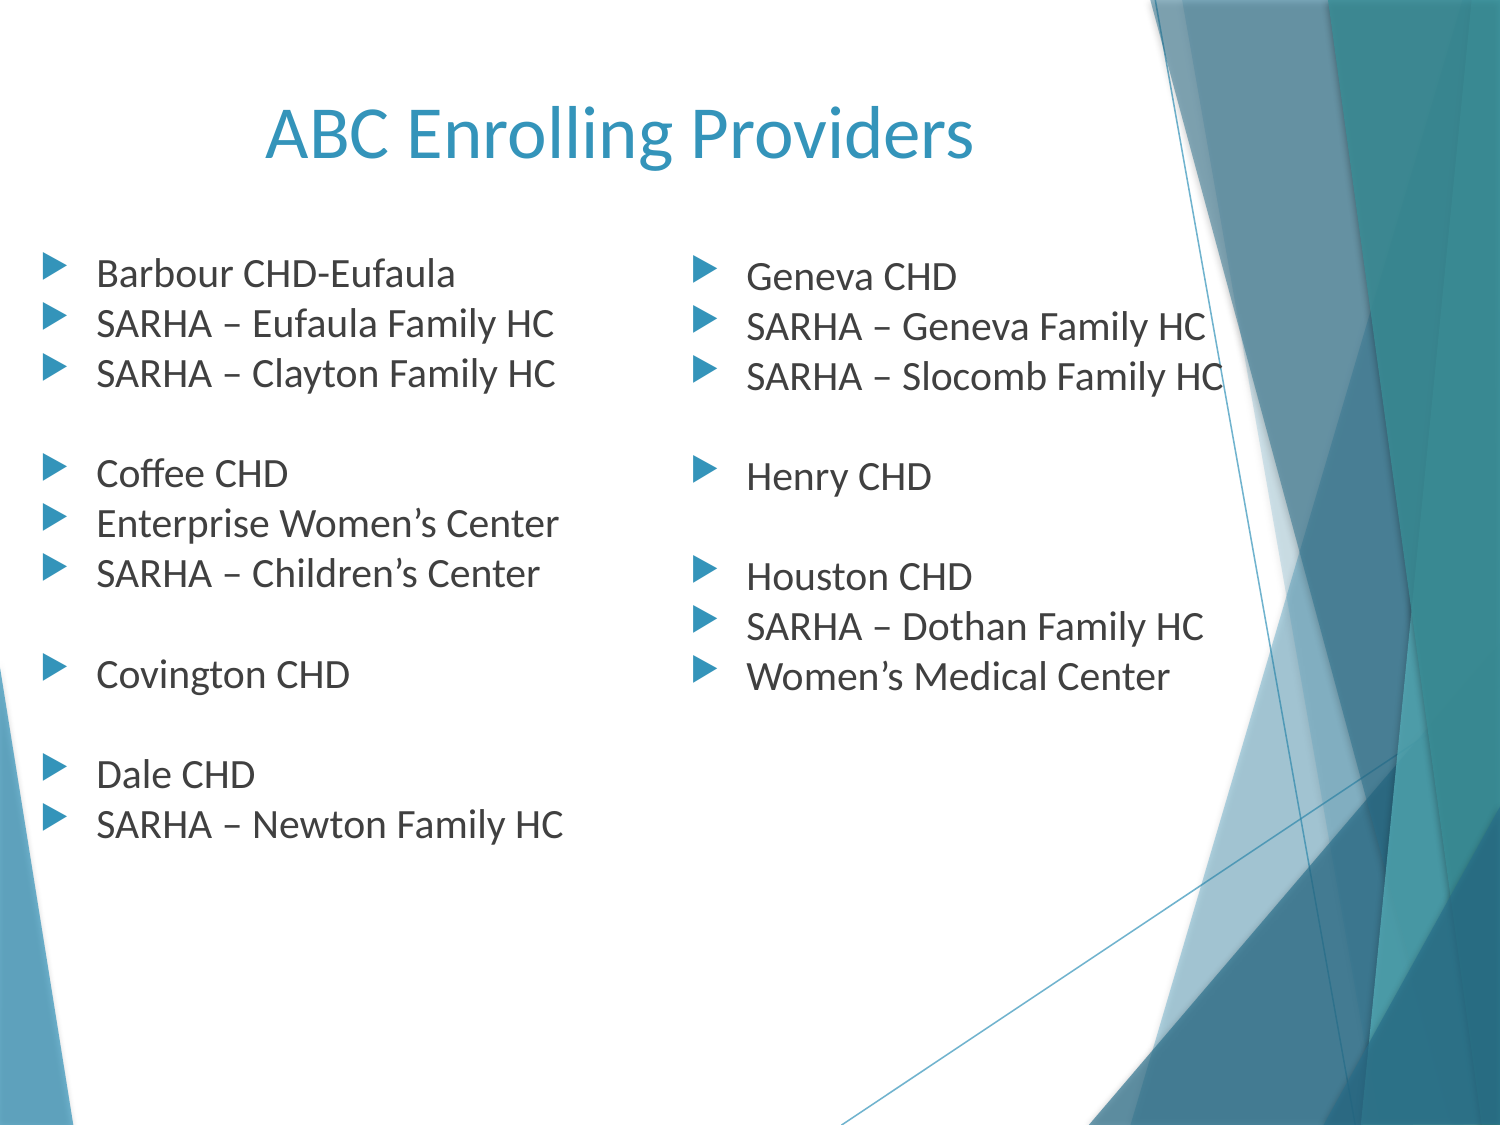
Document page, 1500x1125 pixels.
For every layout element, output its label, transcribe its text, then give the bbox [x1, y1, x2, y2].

list Barbour CHD-Eufaula SARHA – Eufaula Family HC SARHA – Clayton Family HC Coffee CHD Enterprise Women’s Center SARHA – Children’s Center Covington CHD Dale CHD SARHA – Newton Family HC [24, 238, 650, 938]
list Geneva CHD SARHA – Geneva Family HC SARHA – Slocomb Family HC Henry CHD Houston CHD SARHA – Dothan Family HC Women’s Medical Center [675, 241, 1338, 1025]
title ABC Enrolling Providers [99, 76, 1142, 239]
